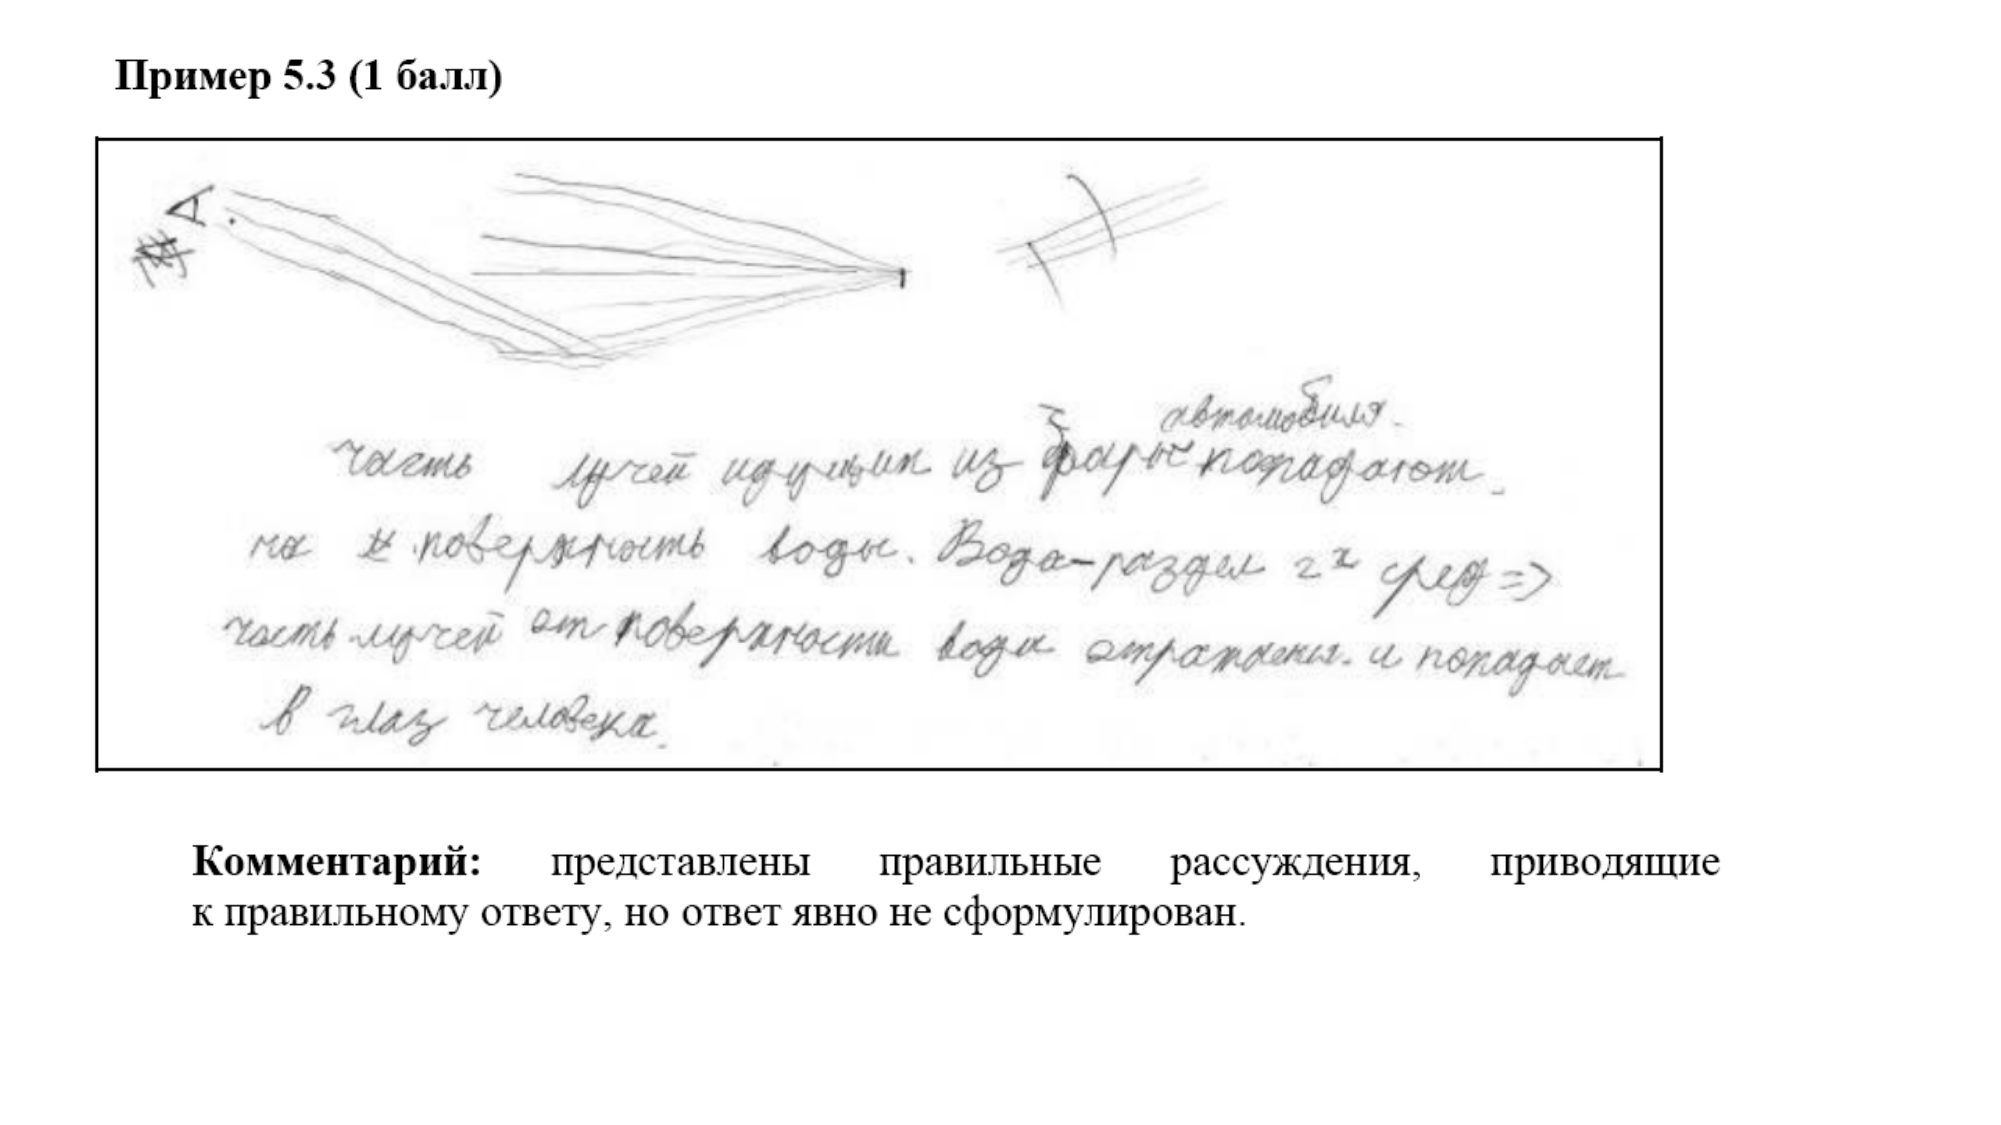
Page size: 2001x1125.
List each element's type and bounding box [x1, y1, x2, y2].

picture [47, 38, 1693, 787]
picture [139, 825, 1728, 965]
